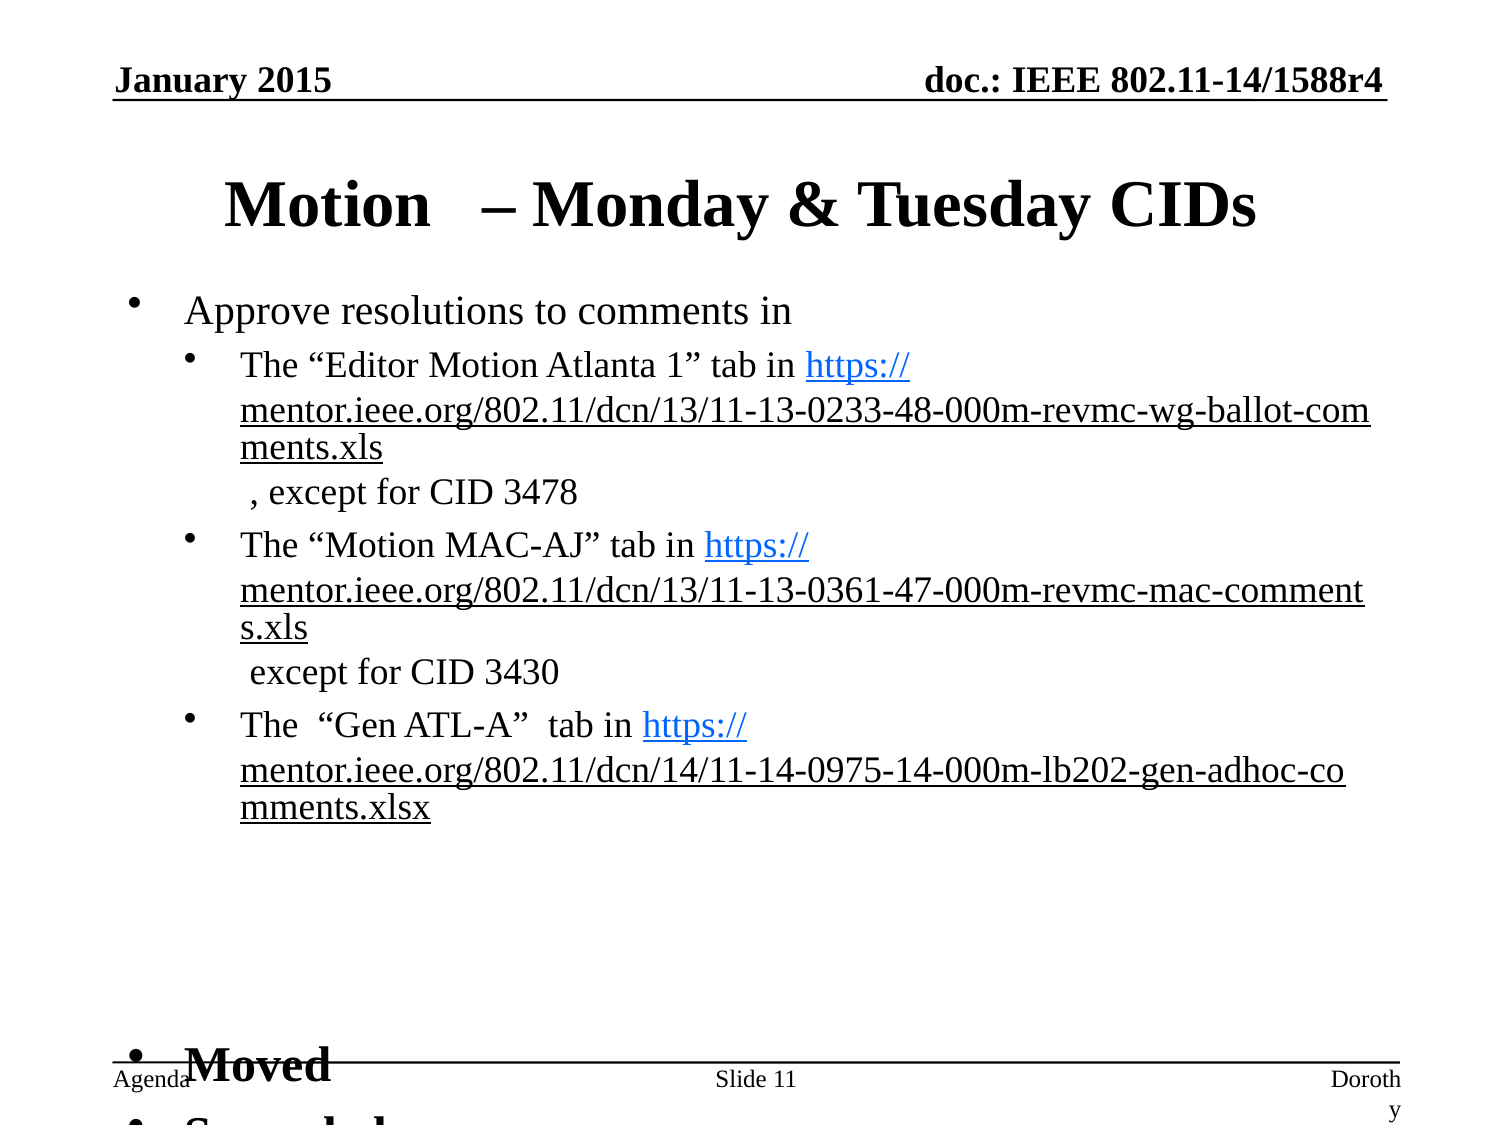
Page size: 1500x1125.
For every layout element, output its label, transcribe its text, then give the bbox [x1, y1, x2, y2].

list Approve resolutions to comments in The “Editor Motion Atlanta 1” tab in https://mentor.ieee.org/802.11/dcn/13/11-13-0233-48-000m-revmc-wg-ballot-comments.xls , except for CID 3478 The “Motion MAC-AJ” tab in https://mentor.ieee.org/802.11/dcn/13/11-13-0361-47-000m-revmc-mac-comments.xls except for CID 3430 The “Gen ATL-A” tab in https://mentor.ieee.org/802.11/dcn/14/11-14-0975-14-000m-lb202-gen-adhoc-comments.xlsx Moved Seconded: Result: [112, 275, 1388, 850]
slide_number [114, 54, 425, 100]
footer Dorothy Stanley, Aruba Networks [1325, 1062, 1402, 1093]
slide_number Slide 11 [712, 1062, 800, 1093]
title Motion – Monday & Tuesday CIDs [112, 112, 1388, 275]
